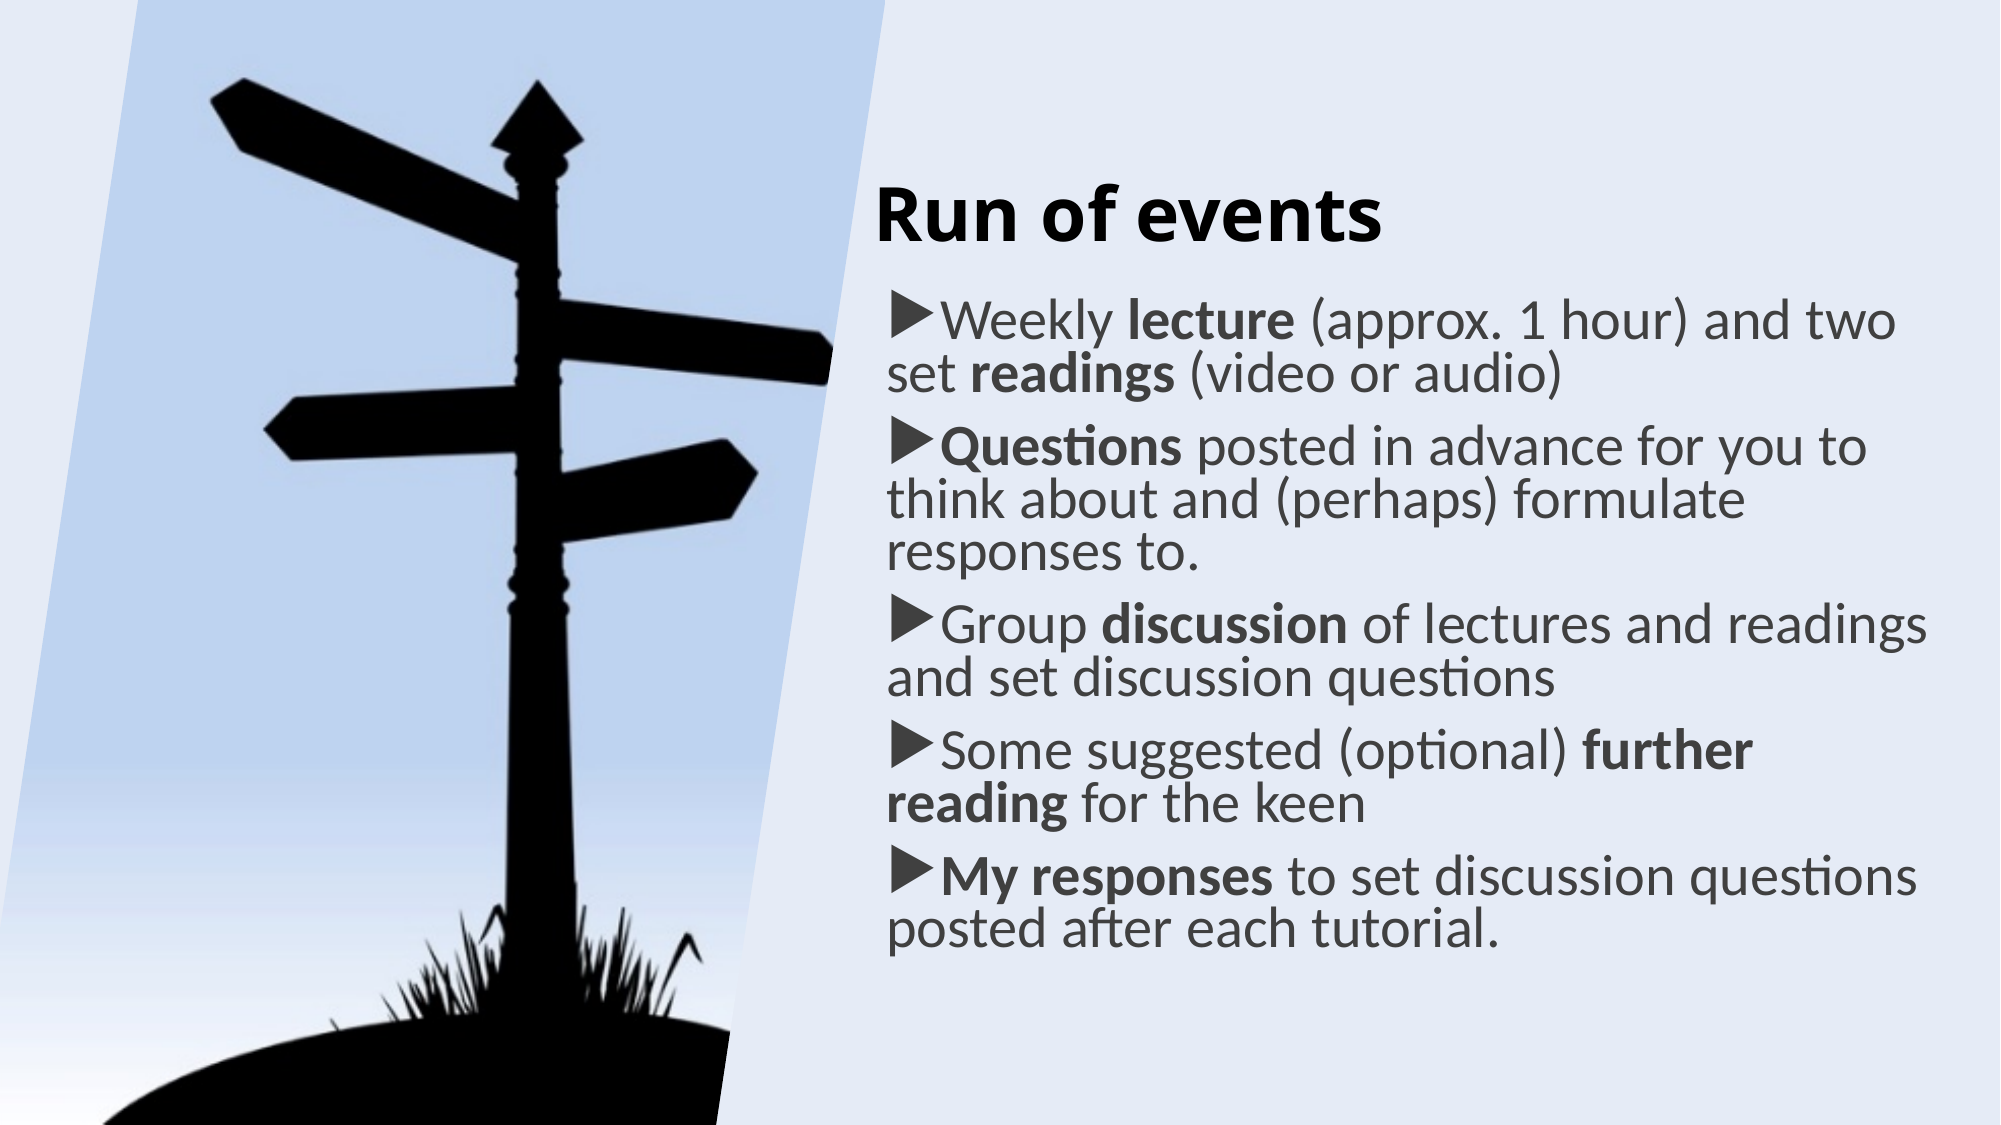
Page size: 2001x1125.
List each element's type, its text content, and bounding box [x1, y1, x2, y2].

picture [0, 0, 885, 1125]
title Run of events [885, 160, 1836, 290]
subtitle Weekly lecture (approx. 1 hour) and two set readings (video or audio) Questions posted in advance for you to think about and (perhaps) formulate responses to. Group discussion of lectures and readings and set discussion questions Some suggested (optional) further reading for the keen My responses to set discussion questions posted after each tutorial. [885, 290, 1962, 1094]
